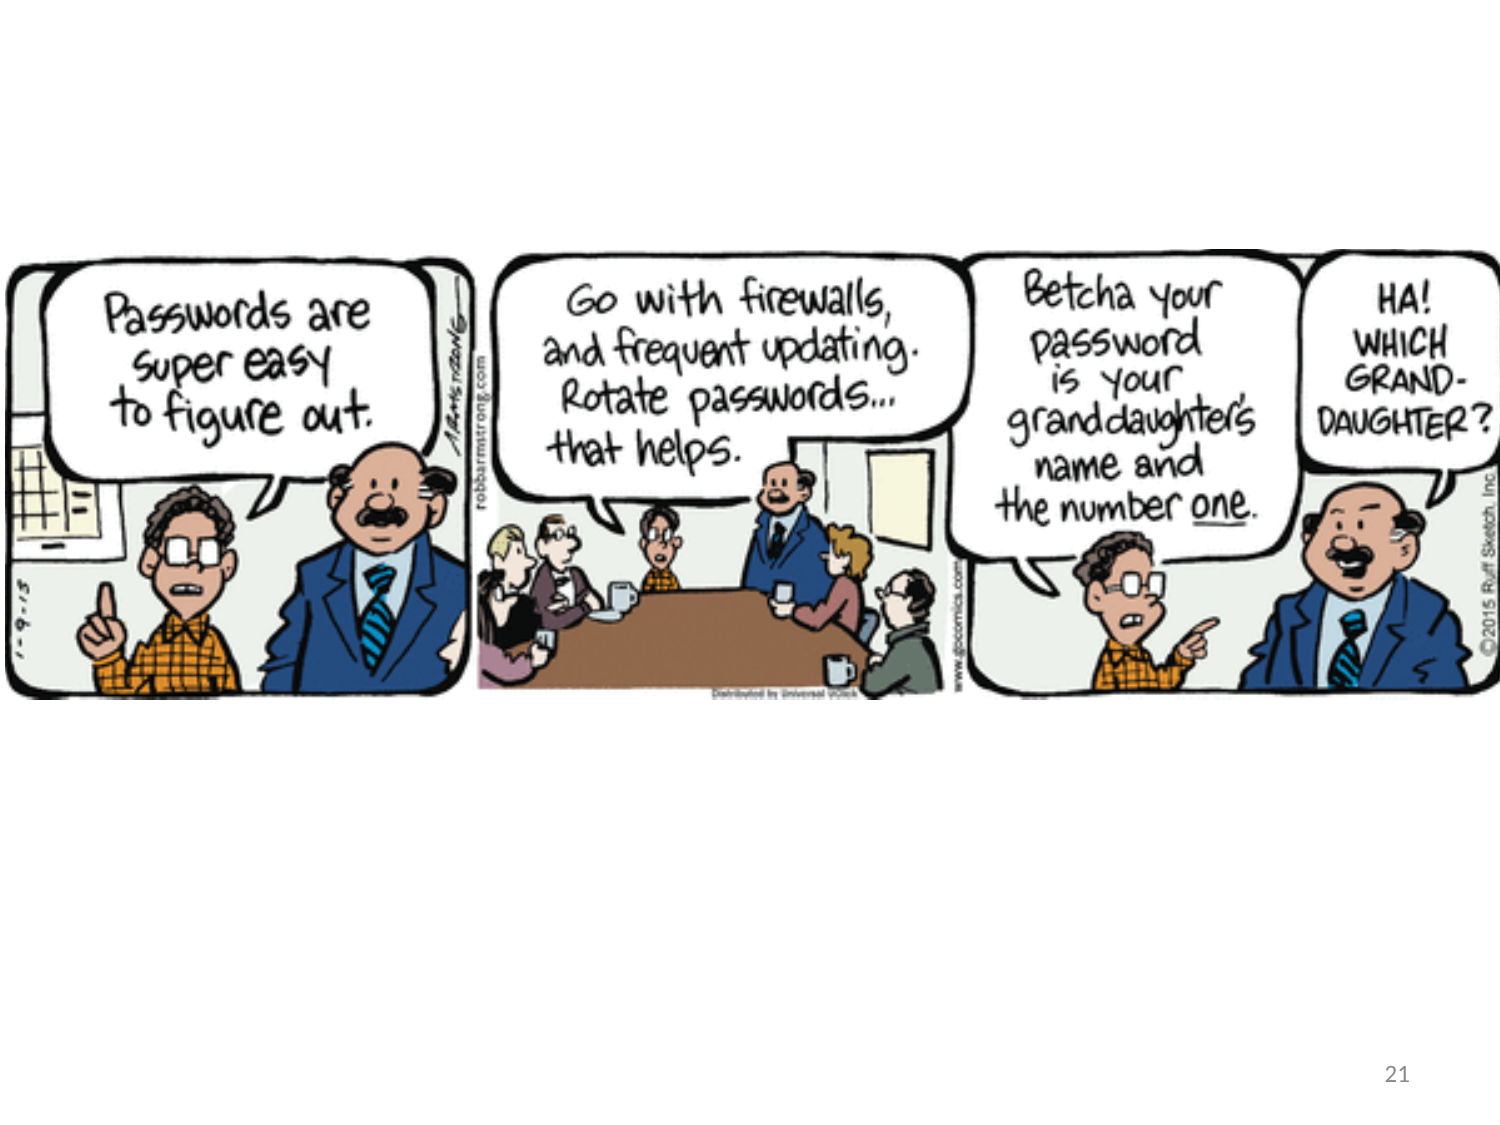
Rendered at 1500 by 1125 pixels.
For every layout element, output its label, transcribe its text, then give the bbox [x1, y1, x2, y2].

picture [4, 249, 1500, 701]
slide_number 21 [1074, 1042, 1425, 1103]
